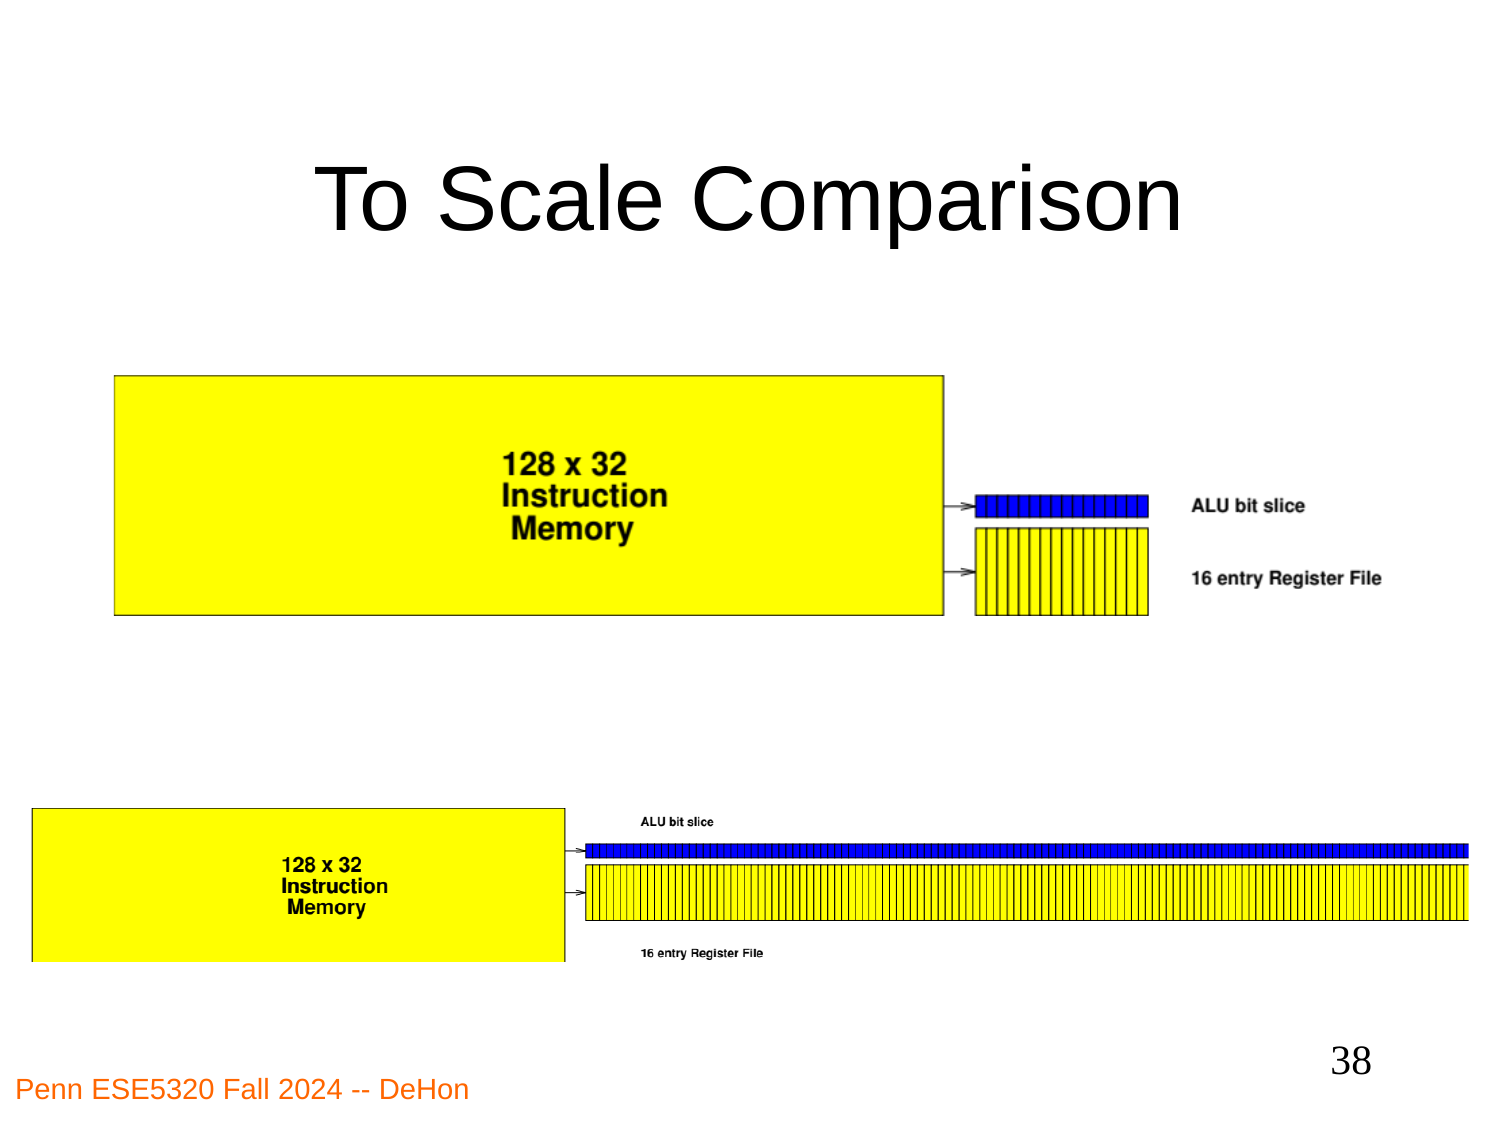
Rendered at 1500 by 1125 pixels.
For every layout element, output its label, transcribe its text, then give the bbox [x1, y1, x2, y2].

slide_number Penn ESE5320 Fall 2024 -- DeHon [0, 1062, 688, 1125]
slide_number 38 [1074, 1024, 1388, 1101]
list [113, 374, 1390, 617]
picture [30, 808, 1469, 963]
title To Scale Comparison [112, 99, 1388, 288]
